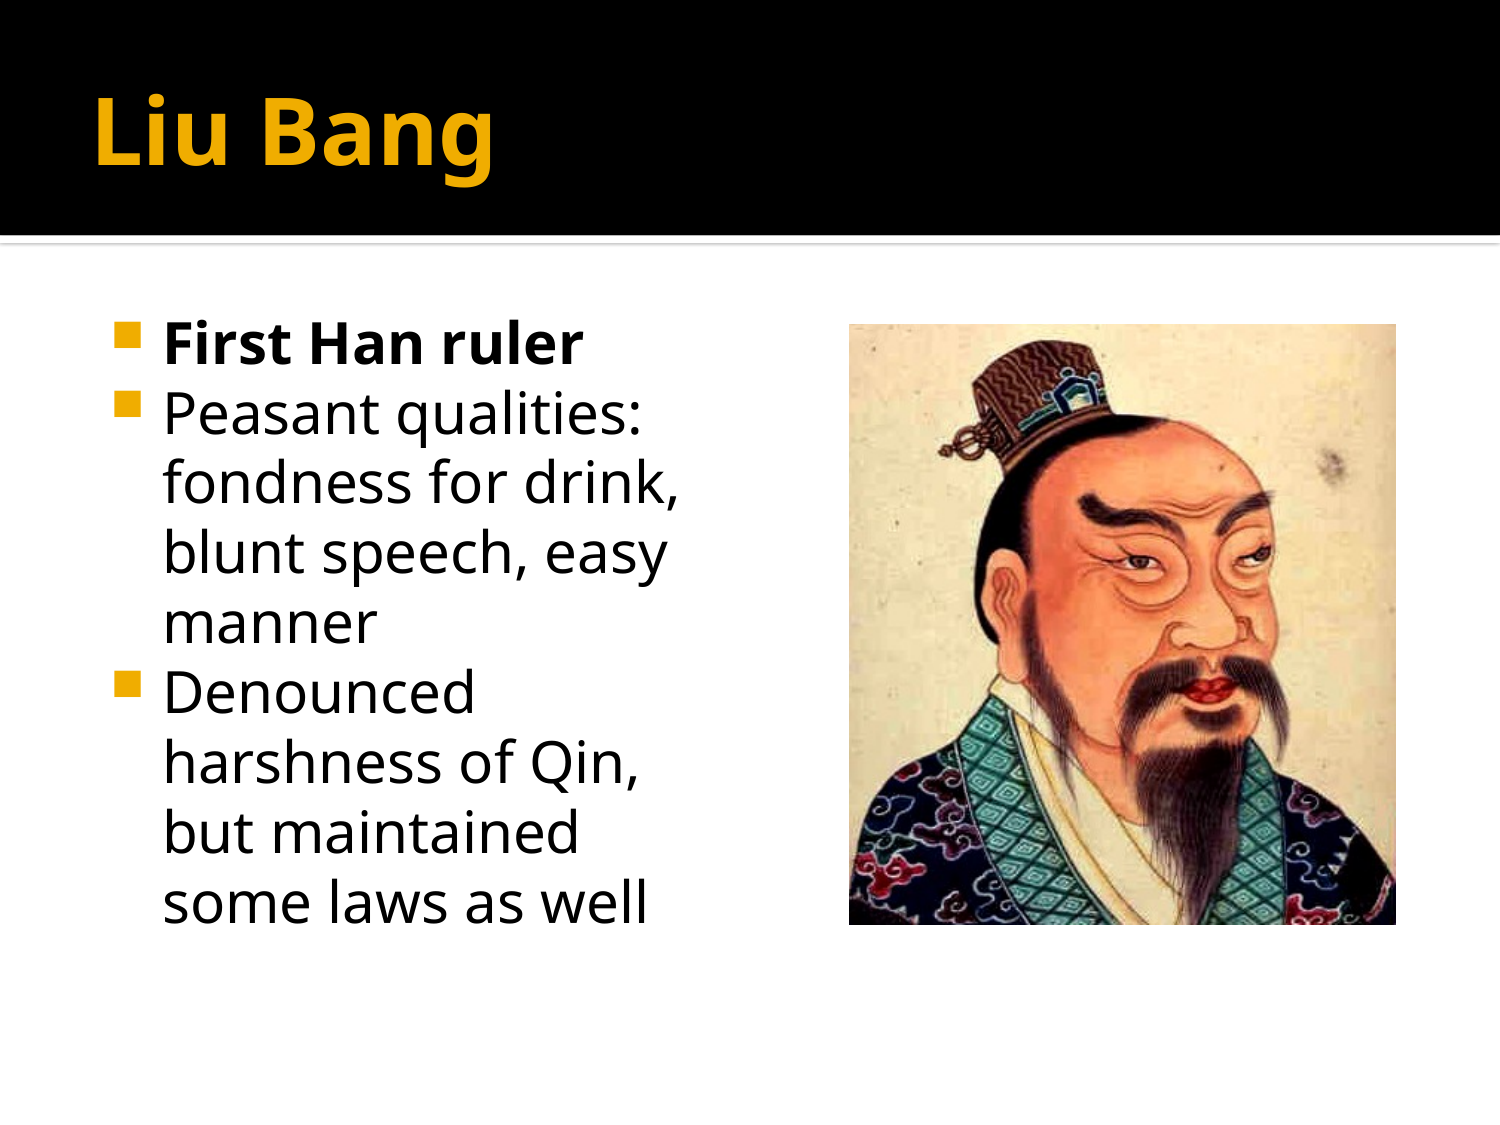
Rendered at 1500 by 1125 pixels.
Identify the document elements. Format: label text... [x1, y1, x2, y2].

title Liu Bang [75, 24, 1425, 231]
list First Han ruler Peasant qualities: fondness for drink, blunt speech, easy manner Denounced harshness of Qin, but maintained some laws as well [75, 291, 738, 1050]
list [849, 324, 1396, 925]
